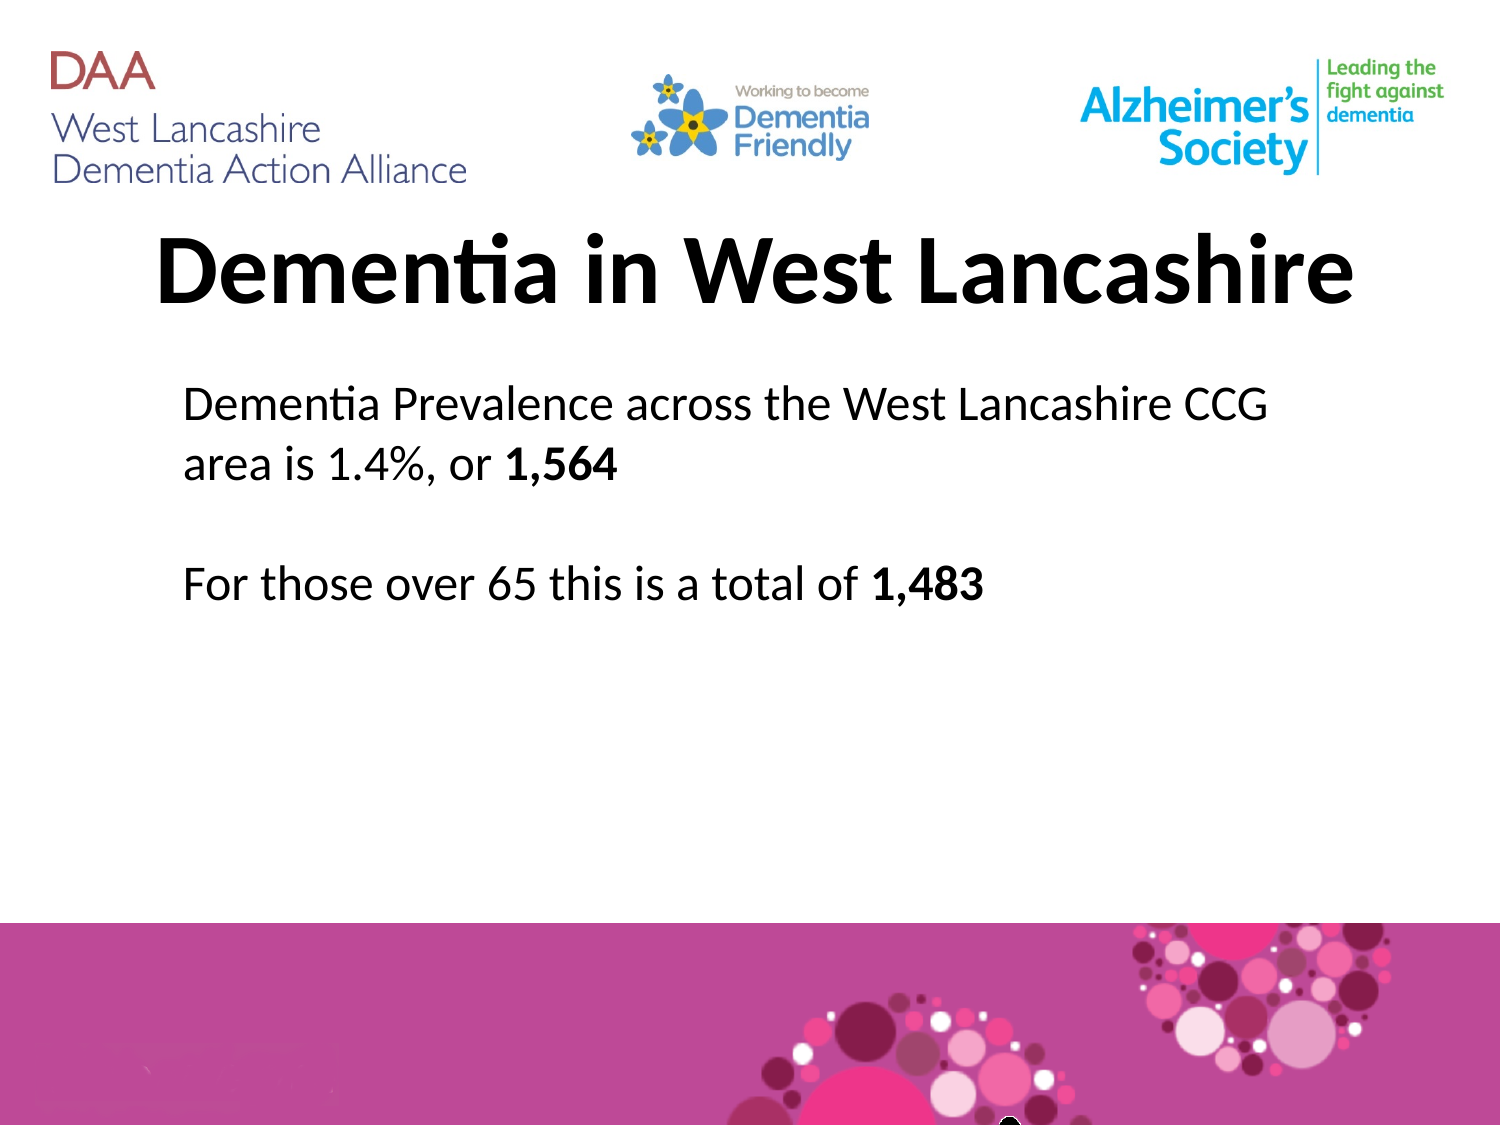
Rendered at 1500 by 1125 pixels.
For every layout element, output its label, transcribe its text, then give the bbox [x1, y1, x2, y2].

picture [0, 923, 1500, 1125]
picture [1024, 0, 1500, 235]
picture [51, 51, 466, 183]
picture [631, 74, 869, 162]
text_box Dementia Prevalence across the West Lancashire CCG area is 1.4%, or 1,564 For those over 65 this is a total of 1,483 [168, 362, 1353, 618]
text_box Dementia in West Lancashire [135, 196, 1376, 331]
